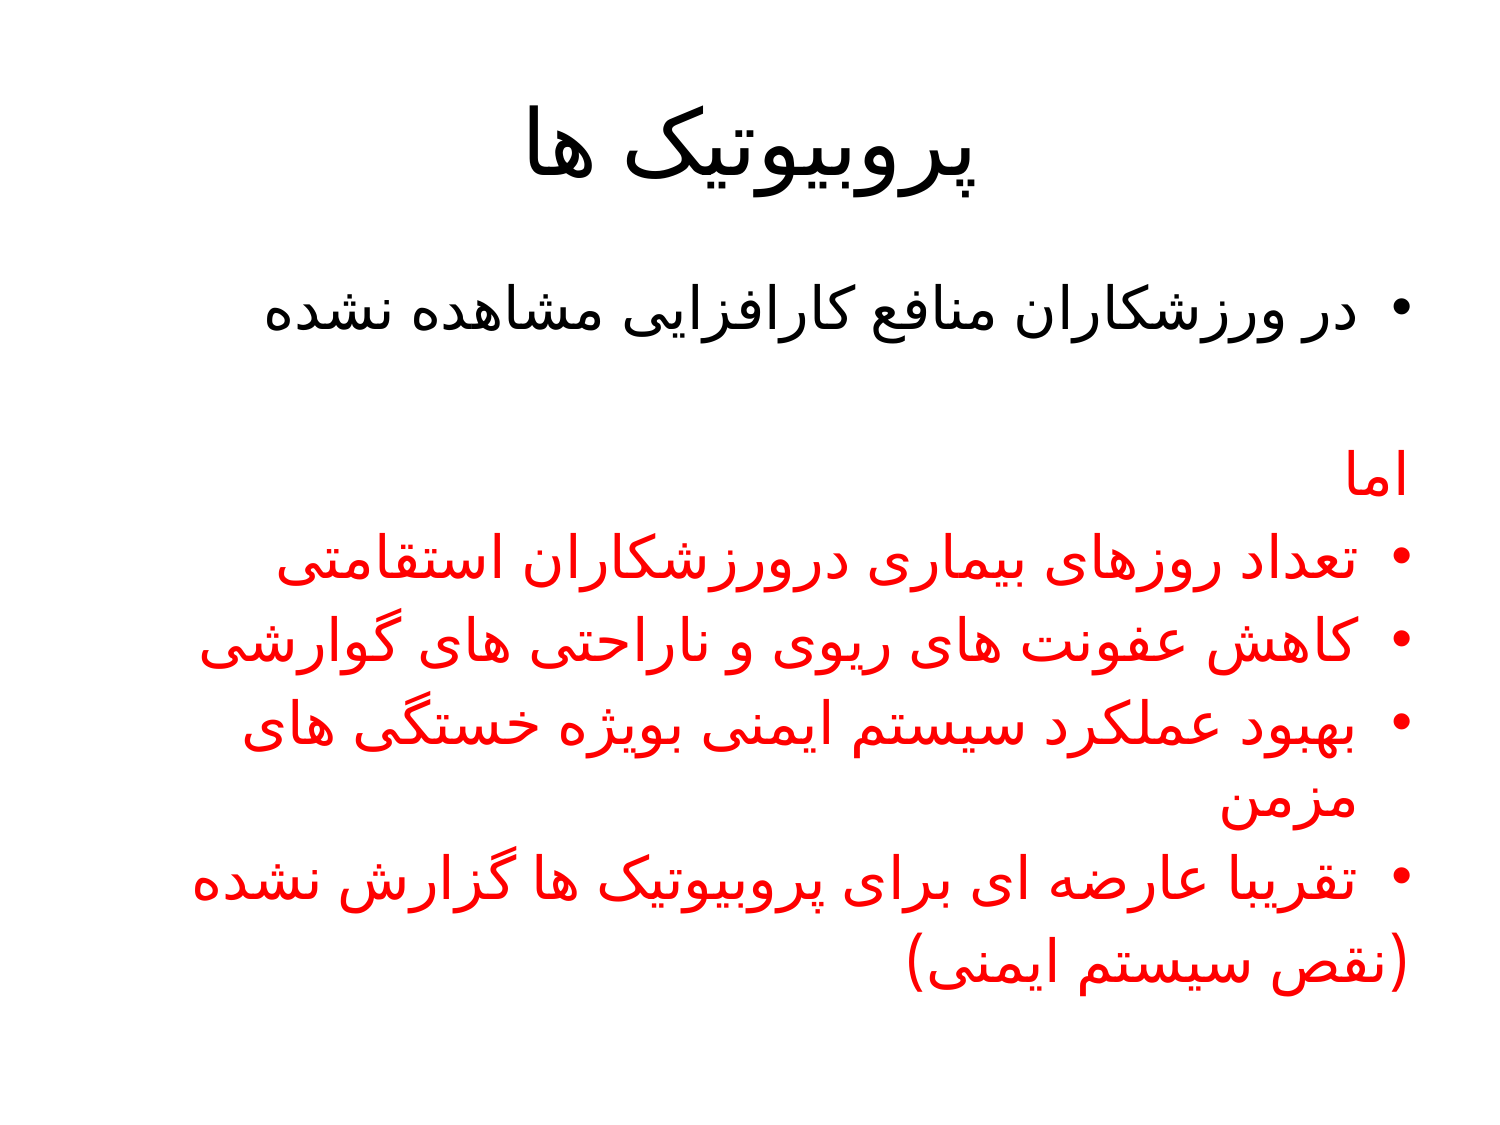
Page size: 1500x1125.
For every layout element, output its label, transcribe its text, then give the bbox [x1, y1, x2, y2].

list در ورزشکاران منافع کارافزایی مشاهده نشده اما تعداد روزهای بیماری درورزشکاران استقامتی کاهش عفونت های ریوی و ناراحتی های گوارشی بهبود عملکرد سیستم ایمنی بویژه خستگی های مزمن تقریبا عارضه ای برای پروبیوتیک ها گزارش نشده (نقص سیستم ایمنی) [75, 262, 1425, 1005]
title پروبیوتیک ها [75, 45, 1425, 233]
